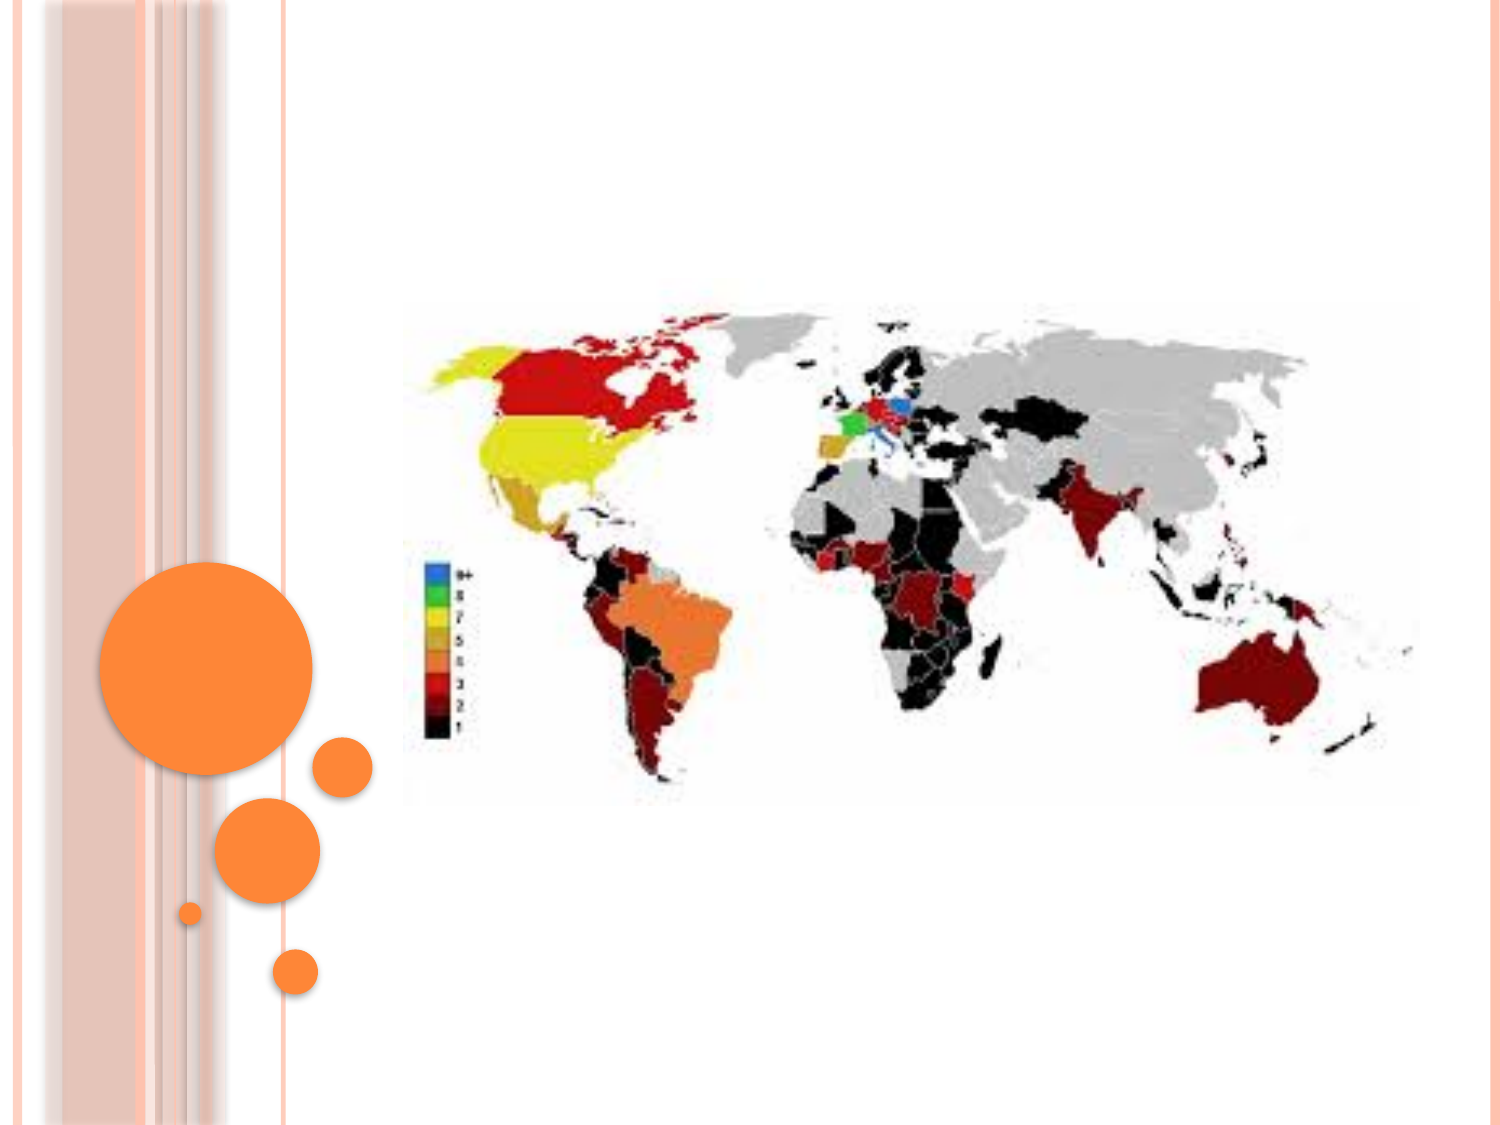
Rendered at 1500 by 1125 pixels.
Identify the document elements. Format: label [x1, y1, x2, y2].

picture [403, 278, 1421, 807]
